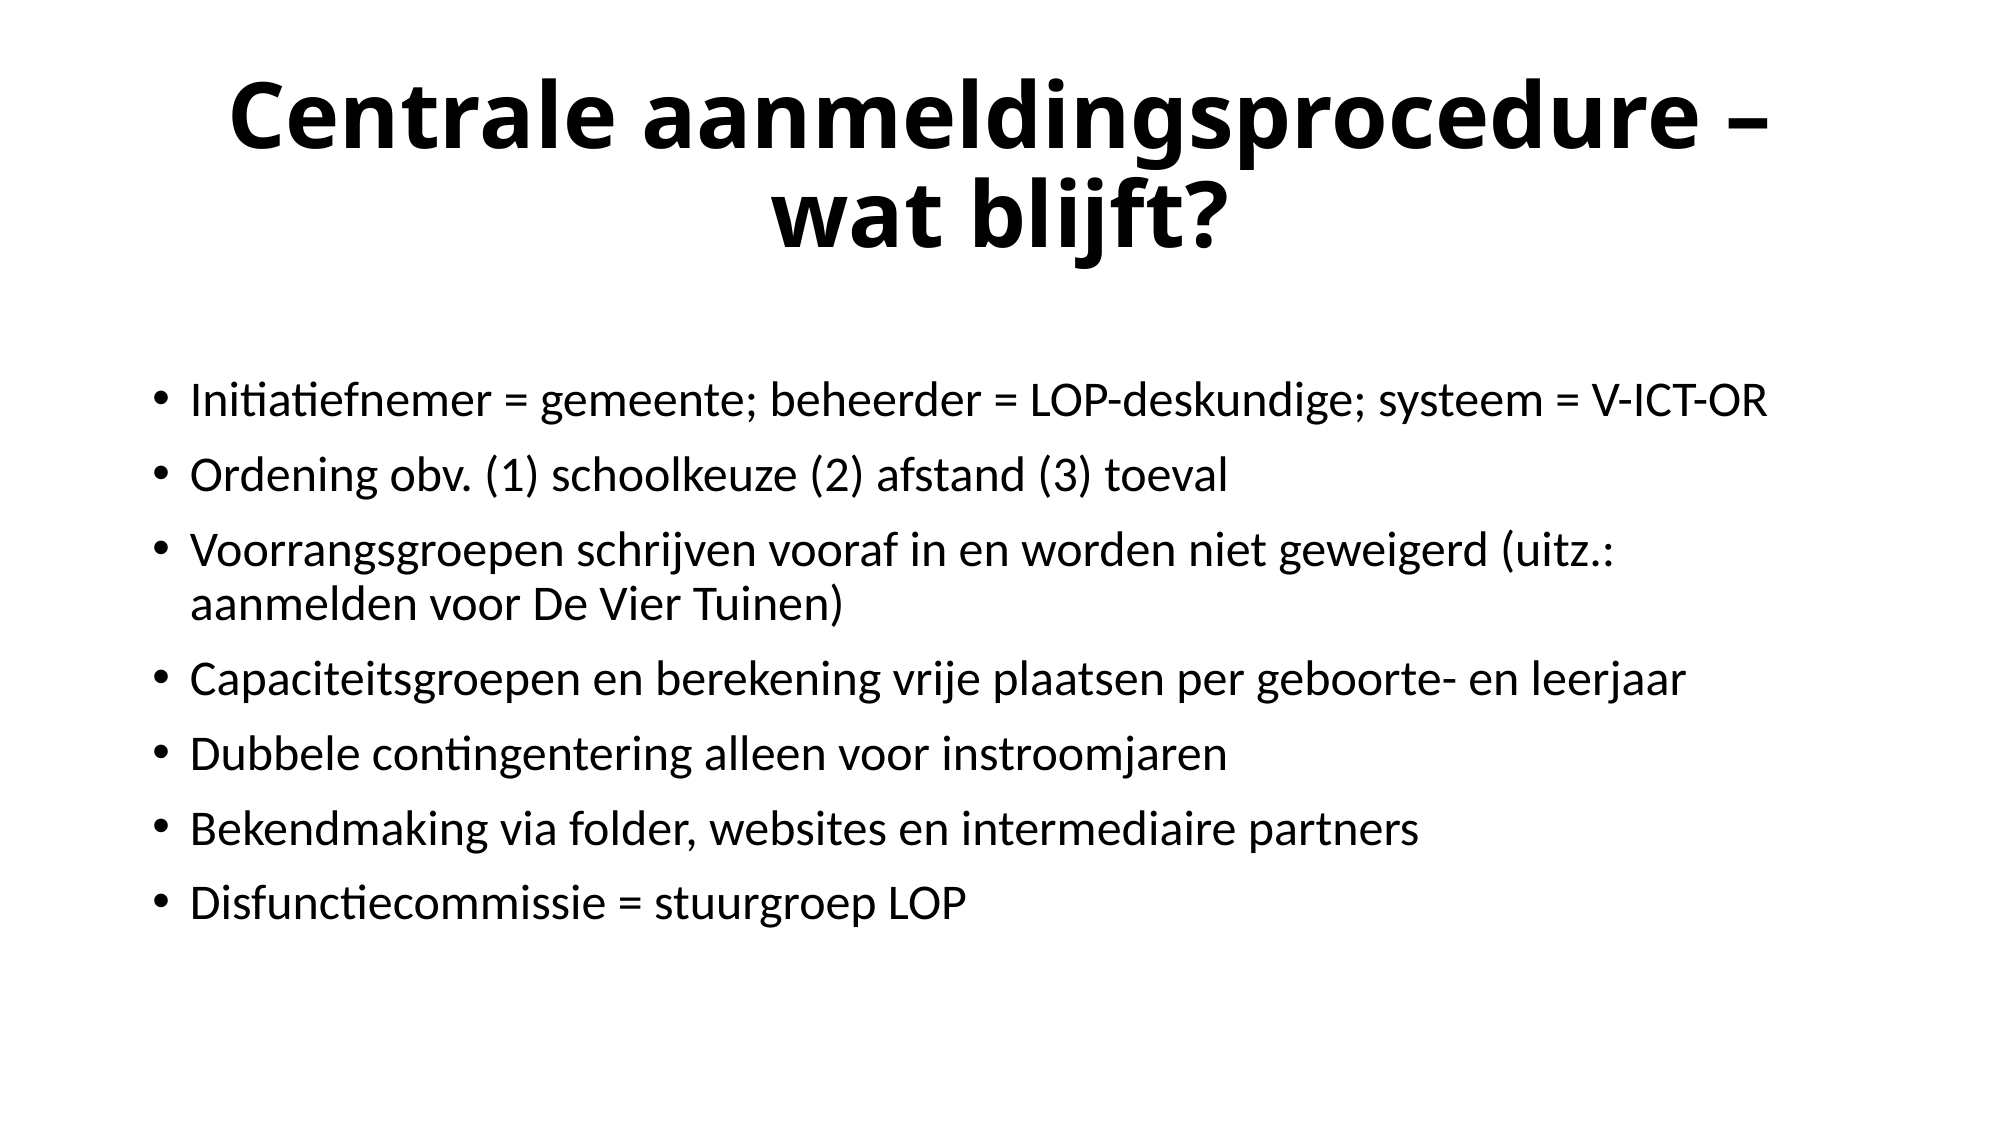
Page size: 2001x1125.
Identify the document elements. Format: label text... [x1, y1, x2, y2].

title Centrale aanmeldingsprocedure – wat blijft? [137, 59, 1863, 278]
list Initiatiefnemer = gemeente; beheerder = LOP-deskundige; systeem = V-ICT-OR Ordening obv. (1) schoolkeuze (2) afstand (3) toeval Voorrangsgroepen schrijven vooraf in en worden niet geweigerd (uitz.: aanmelden voor De Vier Tuinen) Capaciteitsgroepen en berekening vrije plaatsen per geboorte- en leerjaar Dubbele contingentering alleen voor instroomjaren Bekendmaking via folder, websites en intermediaire partners Disfunctiecommissie = stuurgroep LOP [137, 366, 1863, 1080]
